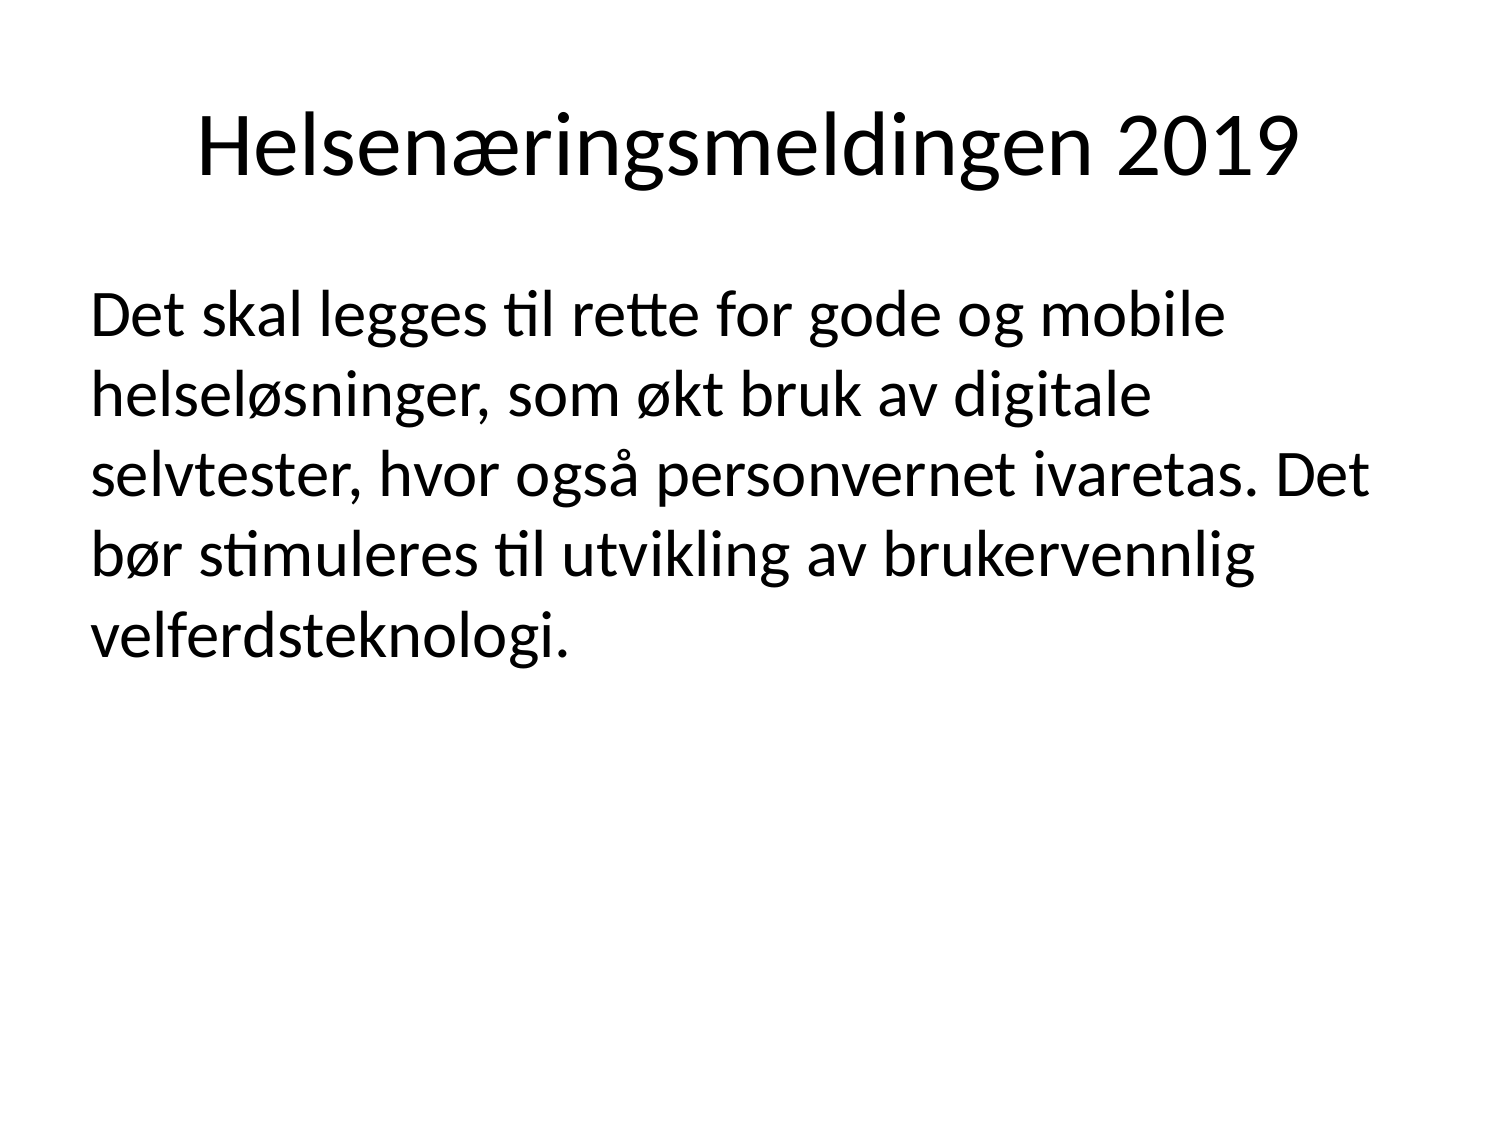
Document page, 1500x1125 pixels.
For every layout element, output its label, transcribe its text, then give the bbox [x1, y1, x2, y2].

list Det skal legges til rette for gode og mobile helseløsninger, som økt bruk av digitale selvtester, hvor også personvernet ivaretas. Det bør stimuleres til utvikling av brukervennlig velferdsteknologi. [75, 262, 1425, 1005]
title Helsenæringsmeldingen 2019 [75, 45, 1425, 233]
